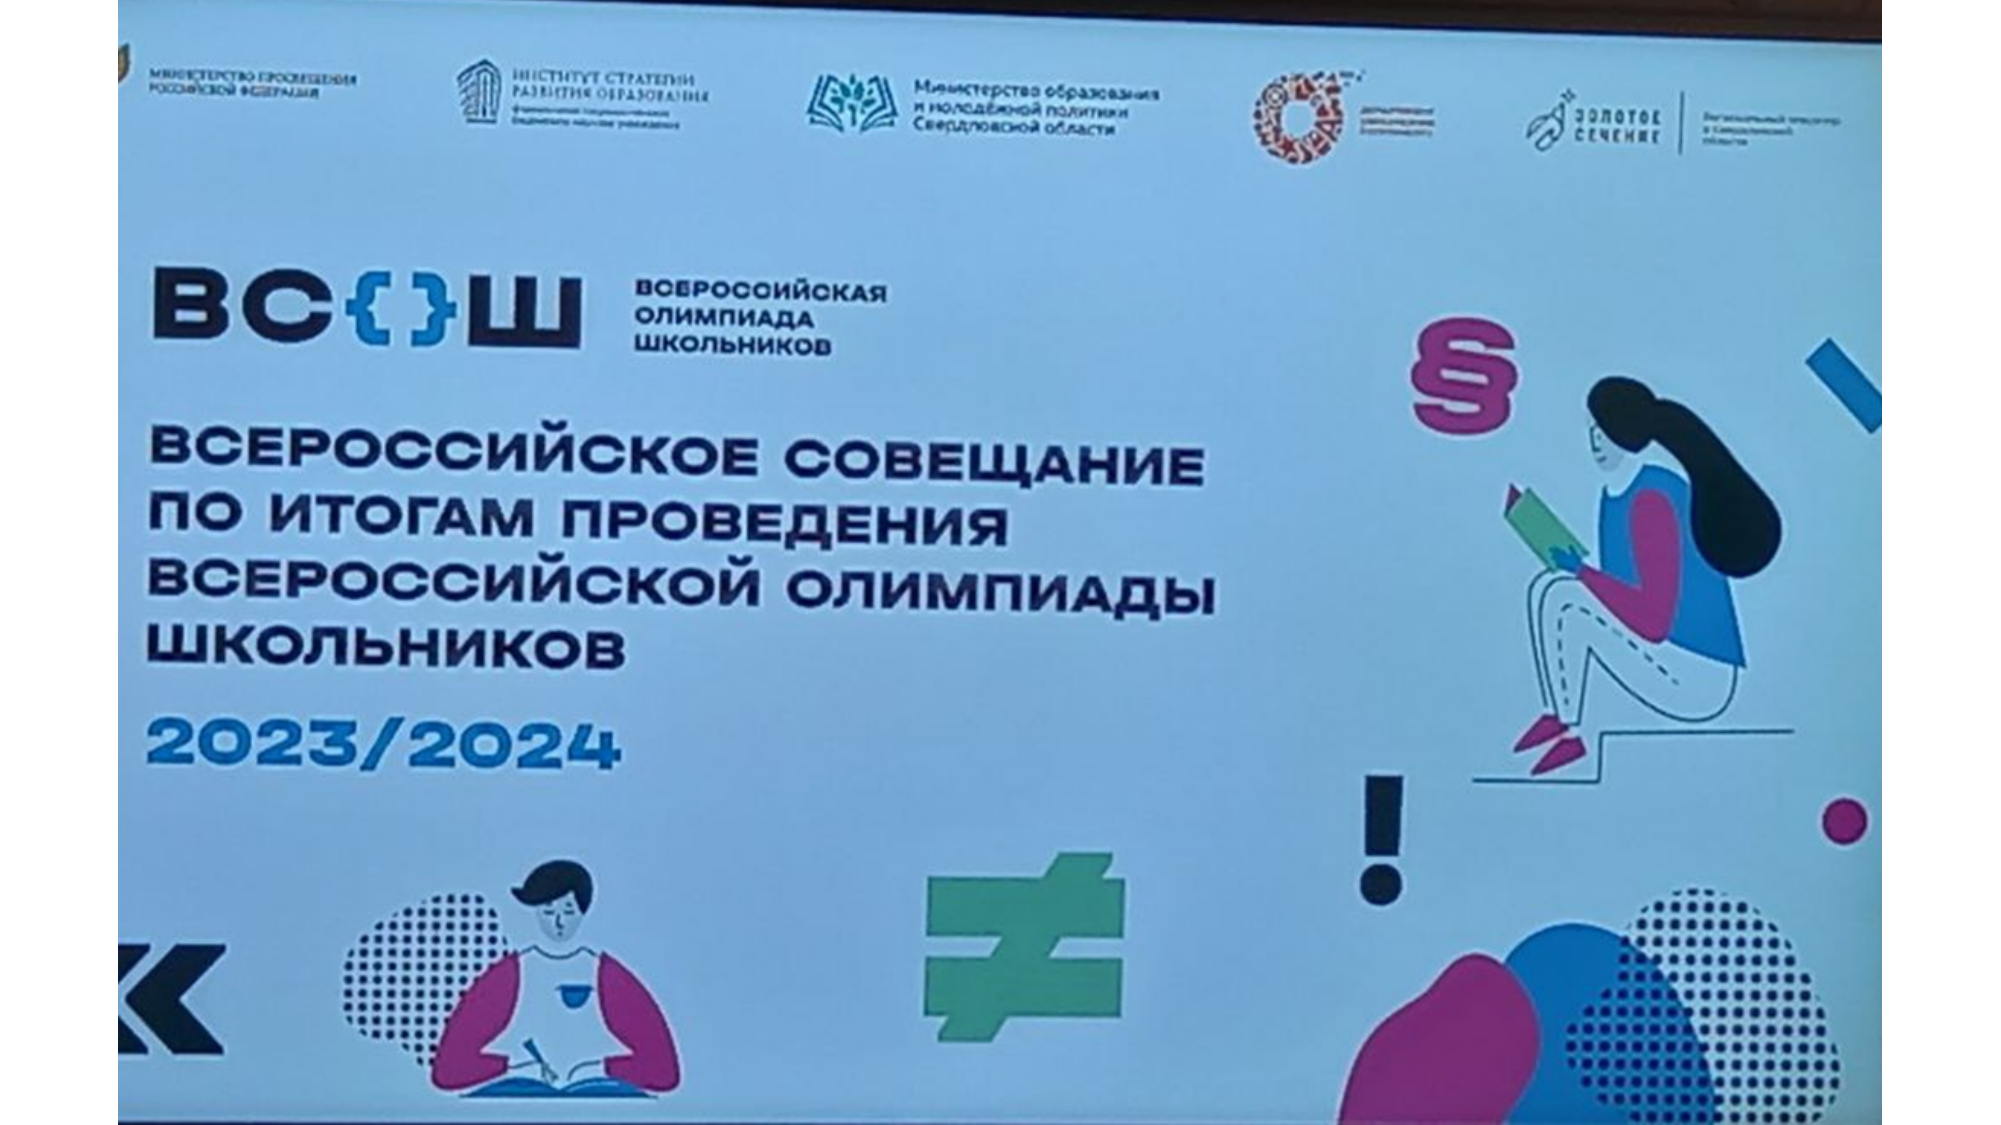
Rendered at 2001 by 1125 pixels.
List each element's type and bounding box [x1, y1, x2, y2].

picture [118, 0, 1882, 1125]
